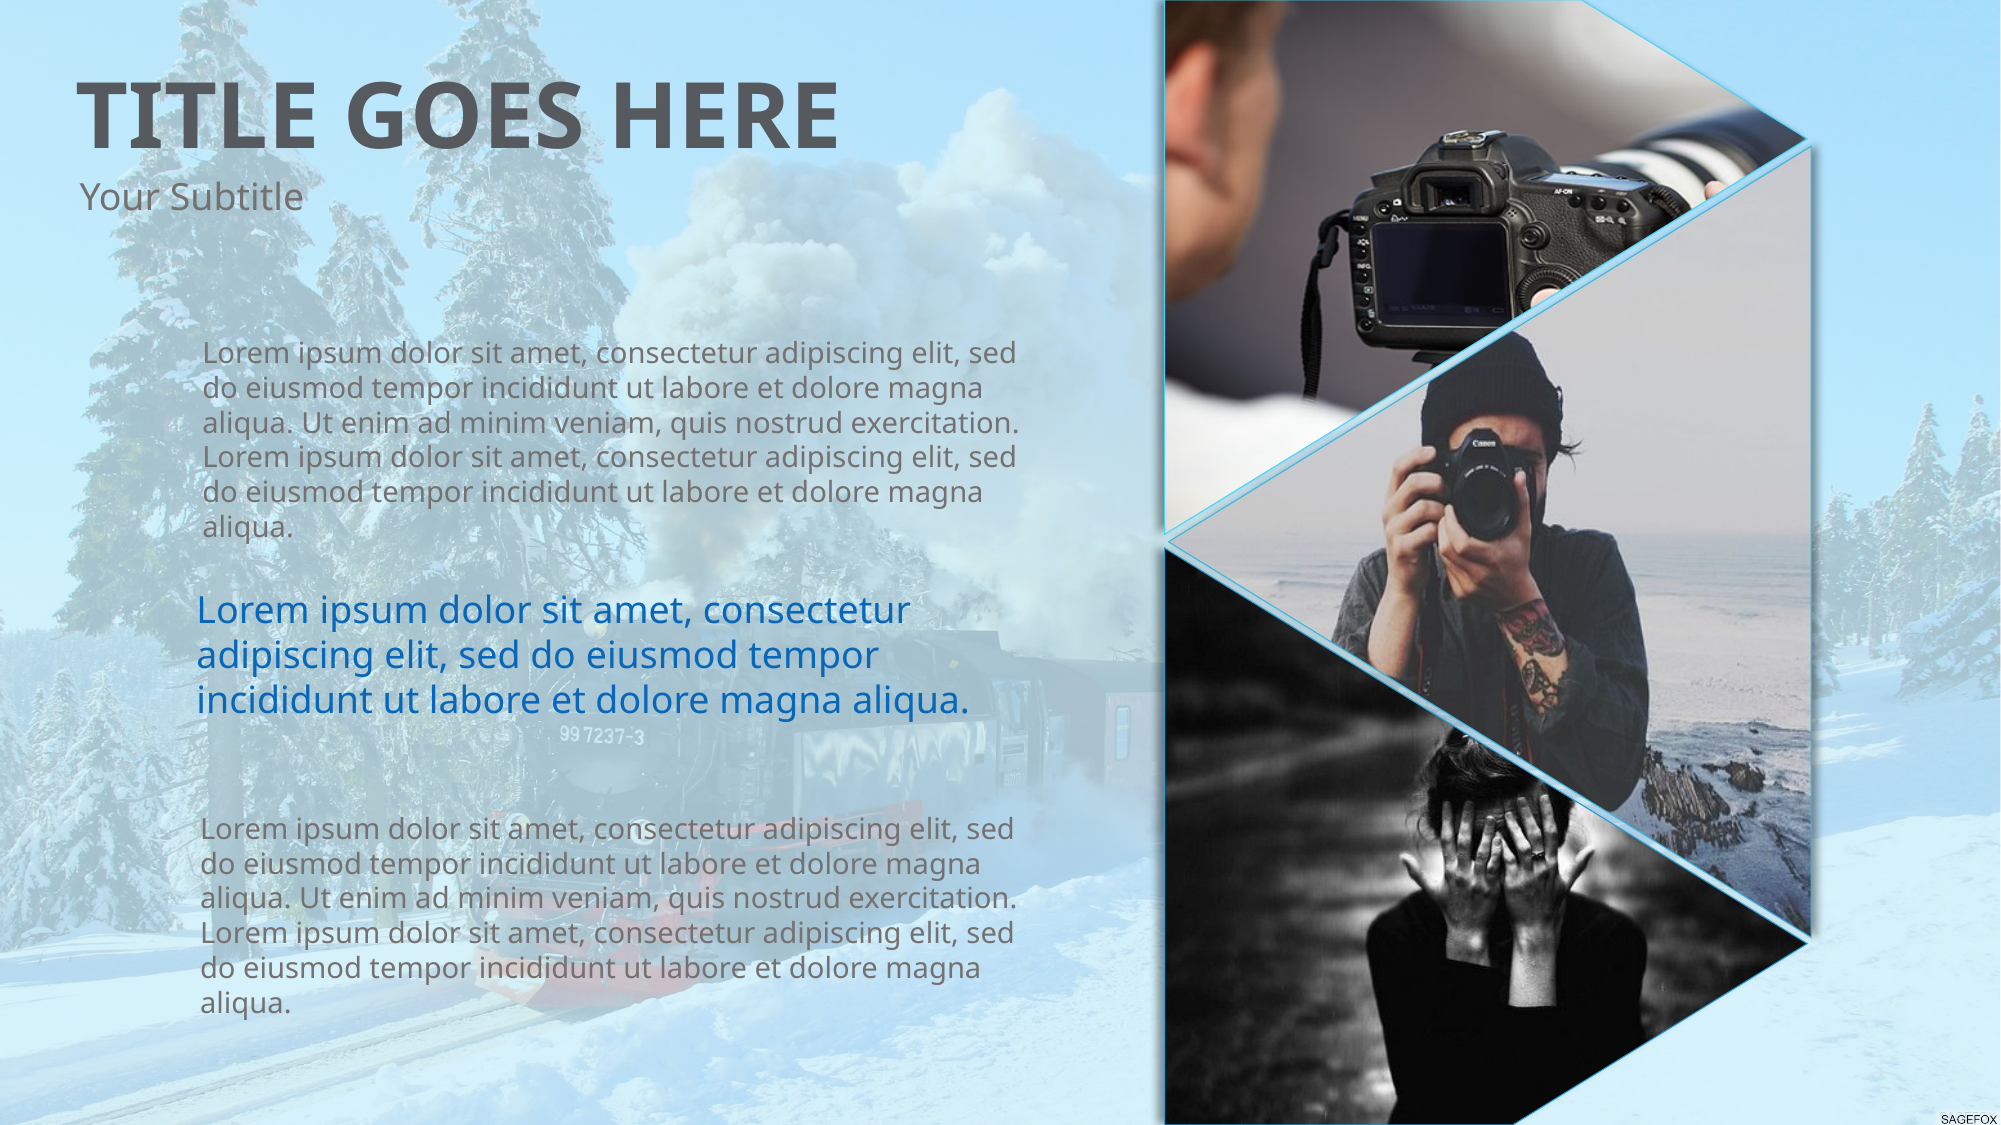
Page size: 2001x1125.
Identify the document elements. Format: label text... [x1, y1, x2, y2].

picture [1938, 1114, 1999, 1125]
text_box Lorem ipsum dolor sit amet, consectetur adipiscing elit, sed do eiusmod tempor incididunt ut labore et dolore magna aliqua. Ut enim ad minim veniam, quis nostrud exercitation. Lorem ipsum dolor sit amet, consectetur adipiscing elit, sed do eiusmod tempor incididunt ut labore et dolore magna aliqua. [185, 802, 1050, 1028]
text_box [1166, 144, 1813, 940]
text_box [1163, 0, 1810, 537]
text_box [1163, 546, 1810, 1125]
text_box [60, 49, 1020, 227]
text_box Lorem ipsum dolor sit amet, consectetur adipiscing elit, sed do eiusmod tempor incididunt ut labore et dolore magna aliqua. Ut enim ad minim veniam, quis nostrud exercitation. Lorem ipsum dolor sit amet, consectetur adipiscing elit, sed do eiusmod tempor incididunt ut labore et dolore magna aliqua. [187, 326, 1053, 552]
text_box Lorem ipsum dolor sit amet, consectetur adipiscing elit, sed do eiusmod tempor incididunt ut labore et dolore magna aliqua. [181, 578, 1047, 729]
